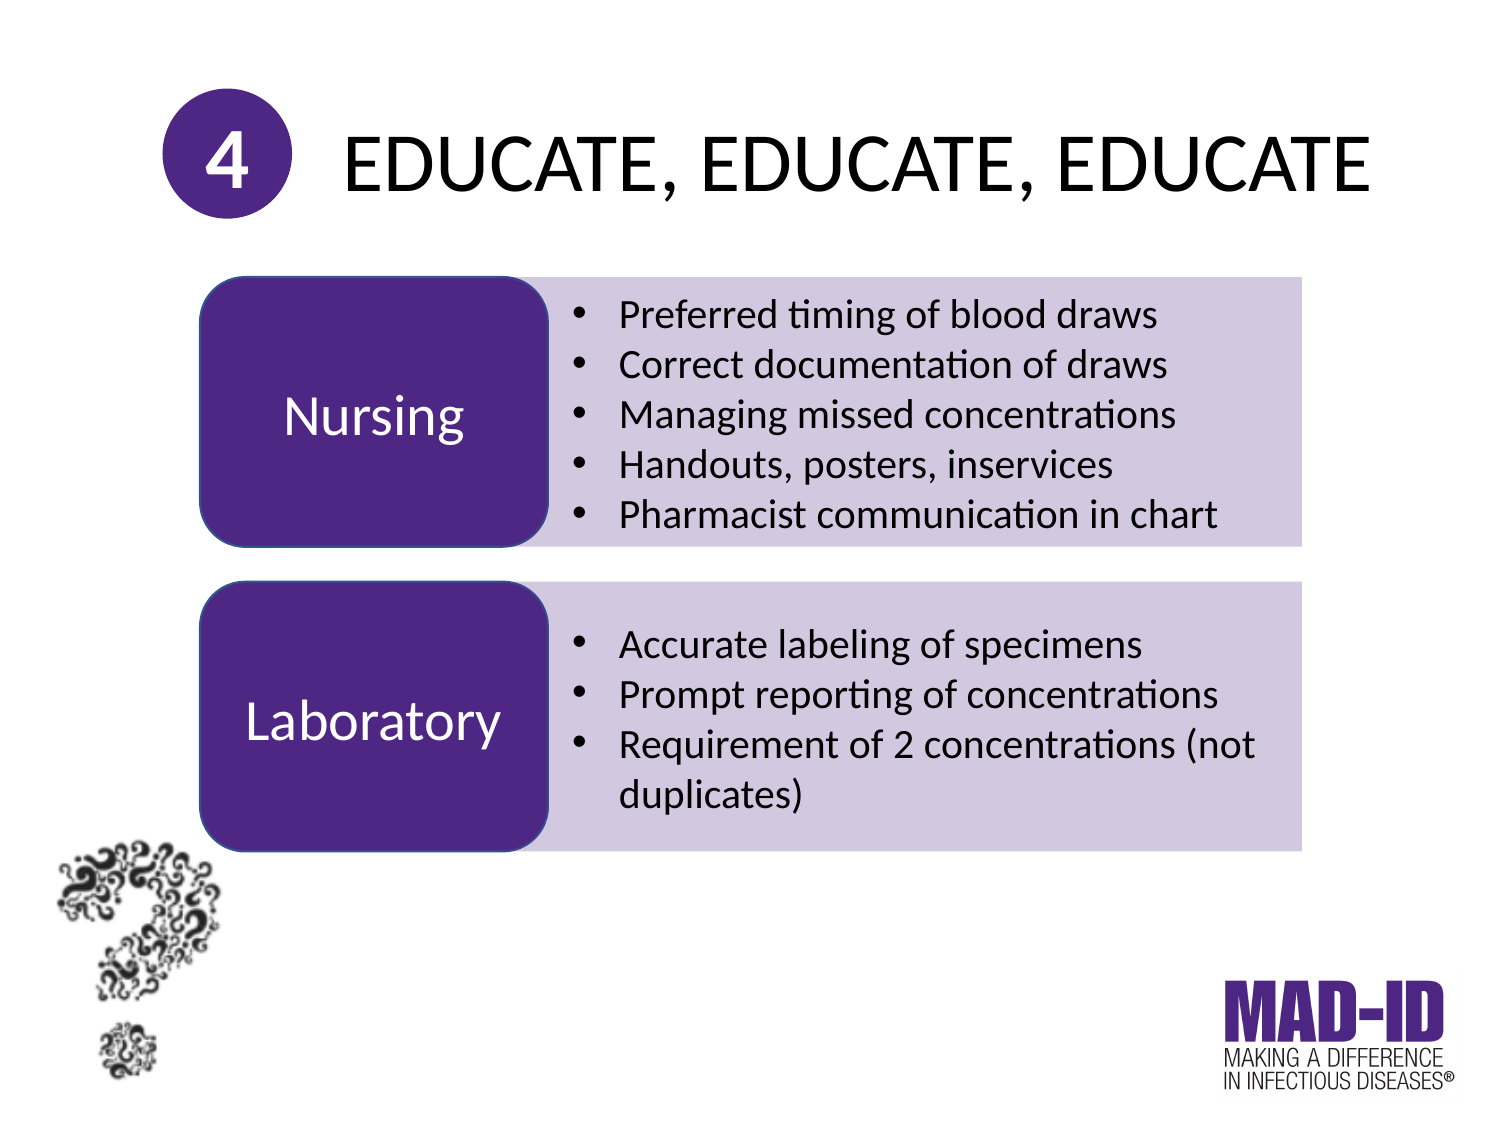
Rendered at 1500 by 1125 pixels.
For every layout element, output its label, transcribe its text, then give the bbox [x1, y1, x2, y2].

text_box Preferred timing of blood draws Correct documentation of draws Managing missed concentrations Handouts, posters, inservices Pharmacist communication in chart [499, 276, 1303, 548]
text_box Nursing [198, 275, 504, 548]
text_box Laboratory [198, 580, 510, 853]
picture [50, 832, 228, 1089]
text_box EDUCATE, EDUCATE, EDUCATE [290, 89, 1425, 218]
text_box Accurate labeling of specimens Prompt reporting of concentrations Requirement of 2 concentrations (not duplicates) [499, 581, 1303, 852]
text_box 4 [162, 88, 293, 219]
text_box [74, 262, 1425, 897]
picture [1214, 968, 1462, 1101]
